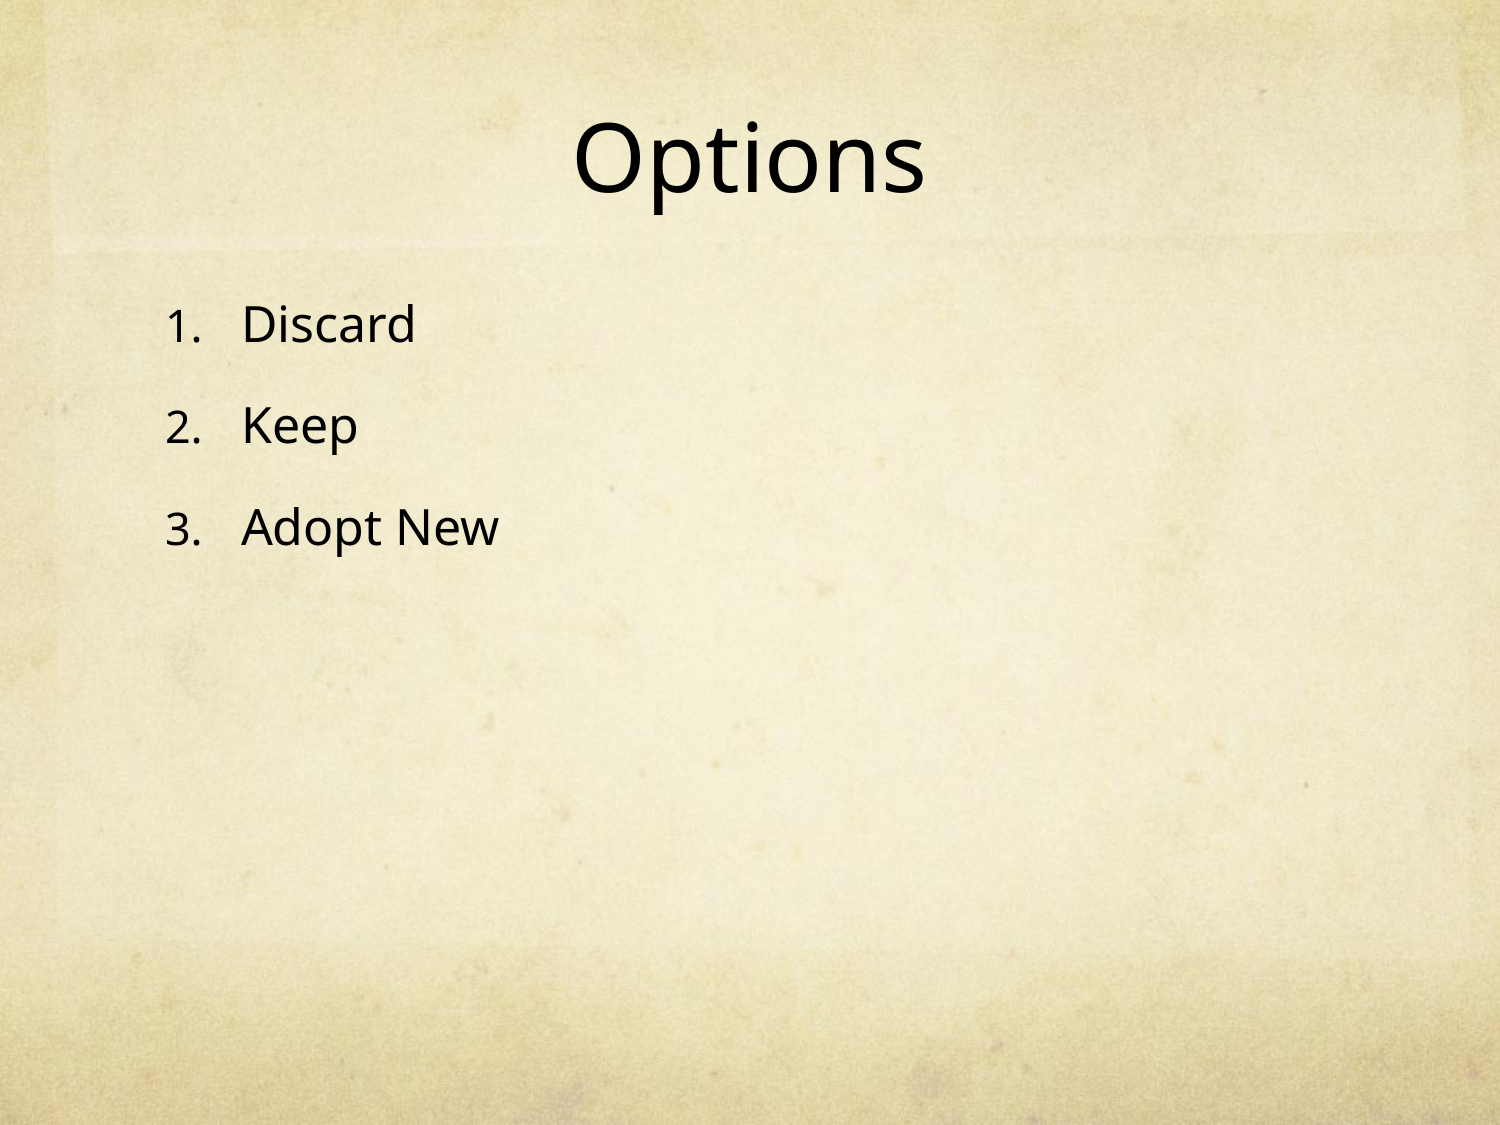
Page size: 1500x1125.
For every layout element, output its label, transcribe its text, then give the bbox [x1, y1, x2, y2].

picture [0, 0, 1500, 1125]
list Discard Keep Adopt New [150, 284, 1350, 950]
title Options [150, 82, 1350, 225]
